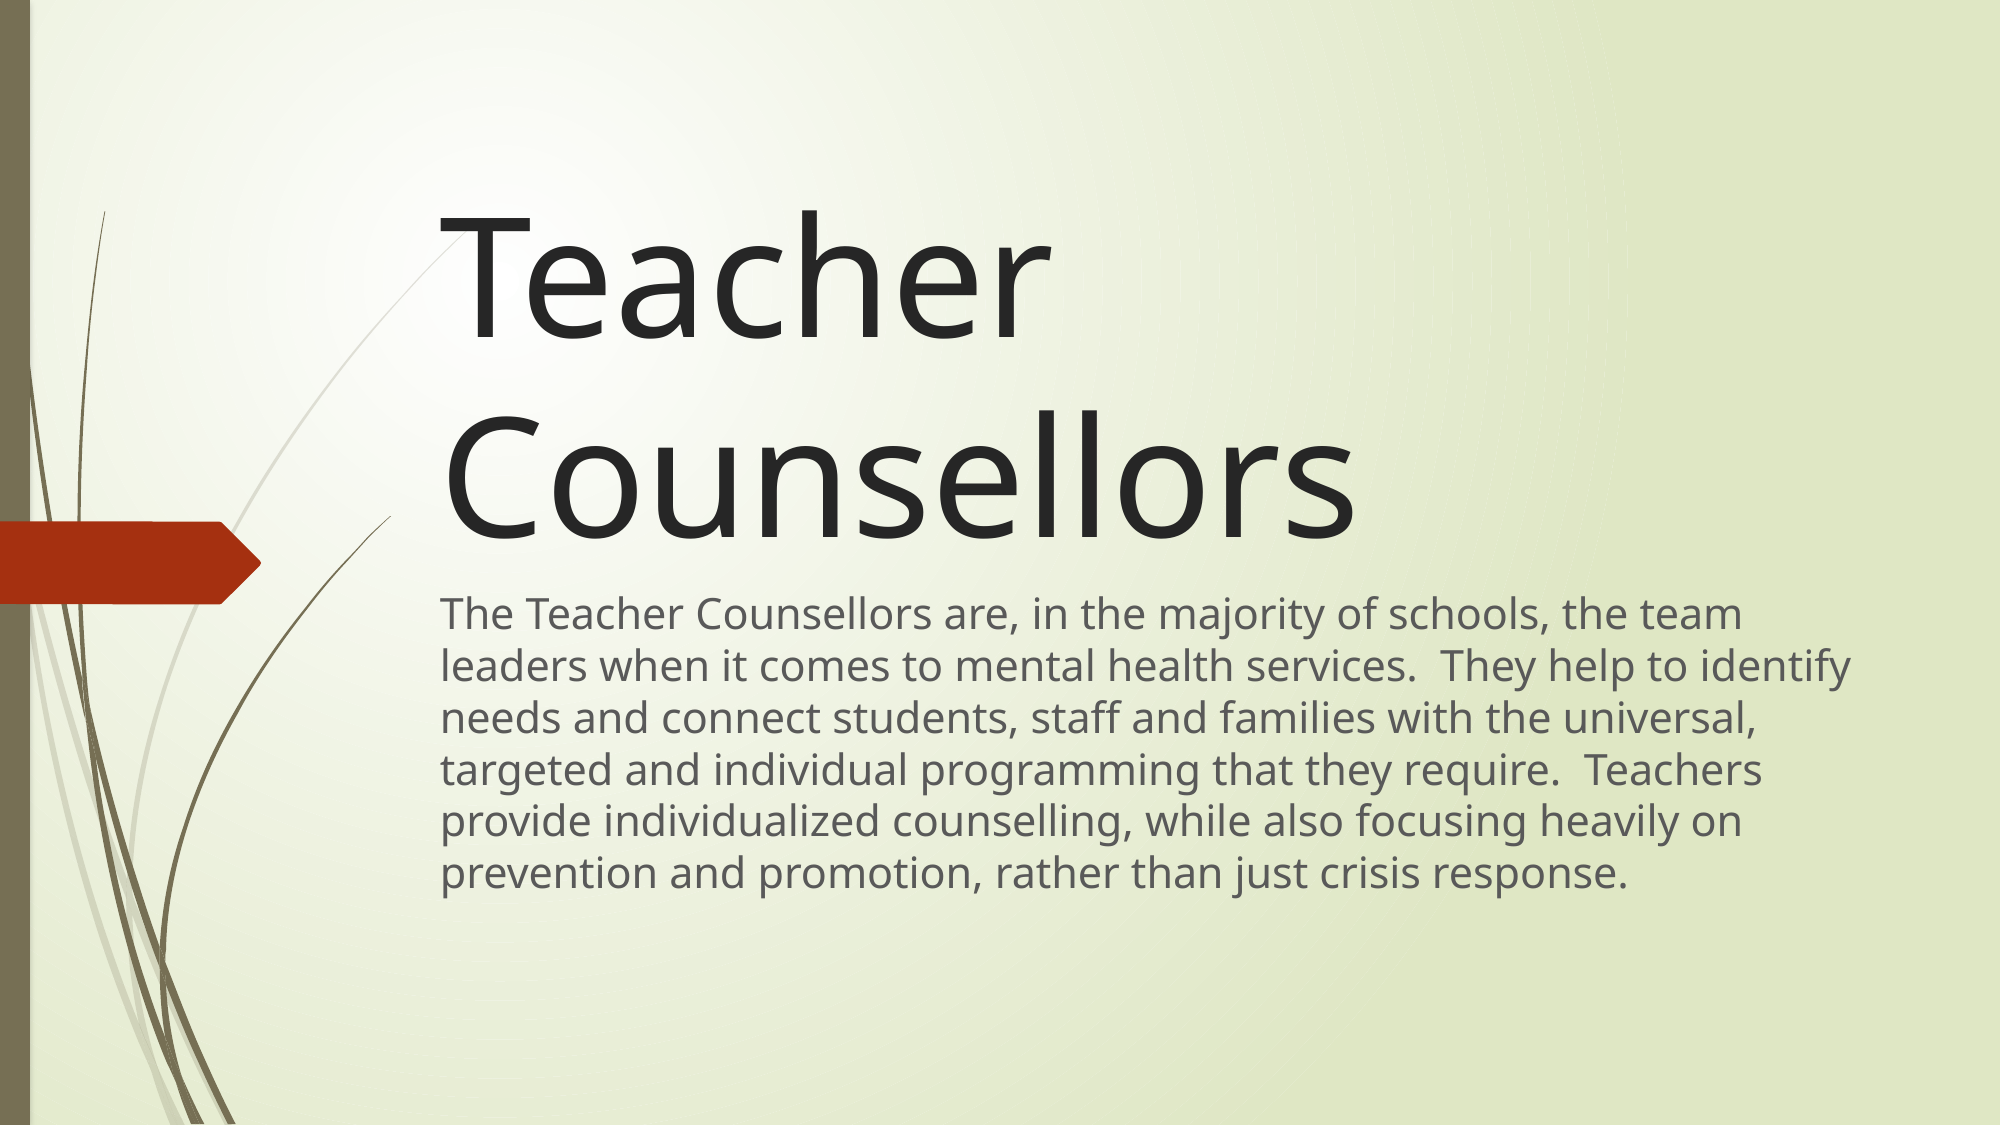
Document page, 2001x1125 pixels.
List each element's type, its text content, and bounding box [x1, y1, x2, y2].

title Teacher Counsellors [424, 337, 1888, 579]
list The Teacher Counsellors are, in the majority of schools, the team leaders when it comes to mental health services. They help to identify needs and connect students, staff and families with the universal, targeted and individual programming that they require. Teachers provide individualized counselling, while also focusing heavily on prevention and promotion, rather than just crisis response. [424, 579, 1888, 958]
